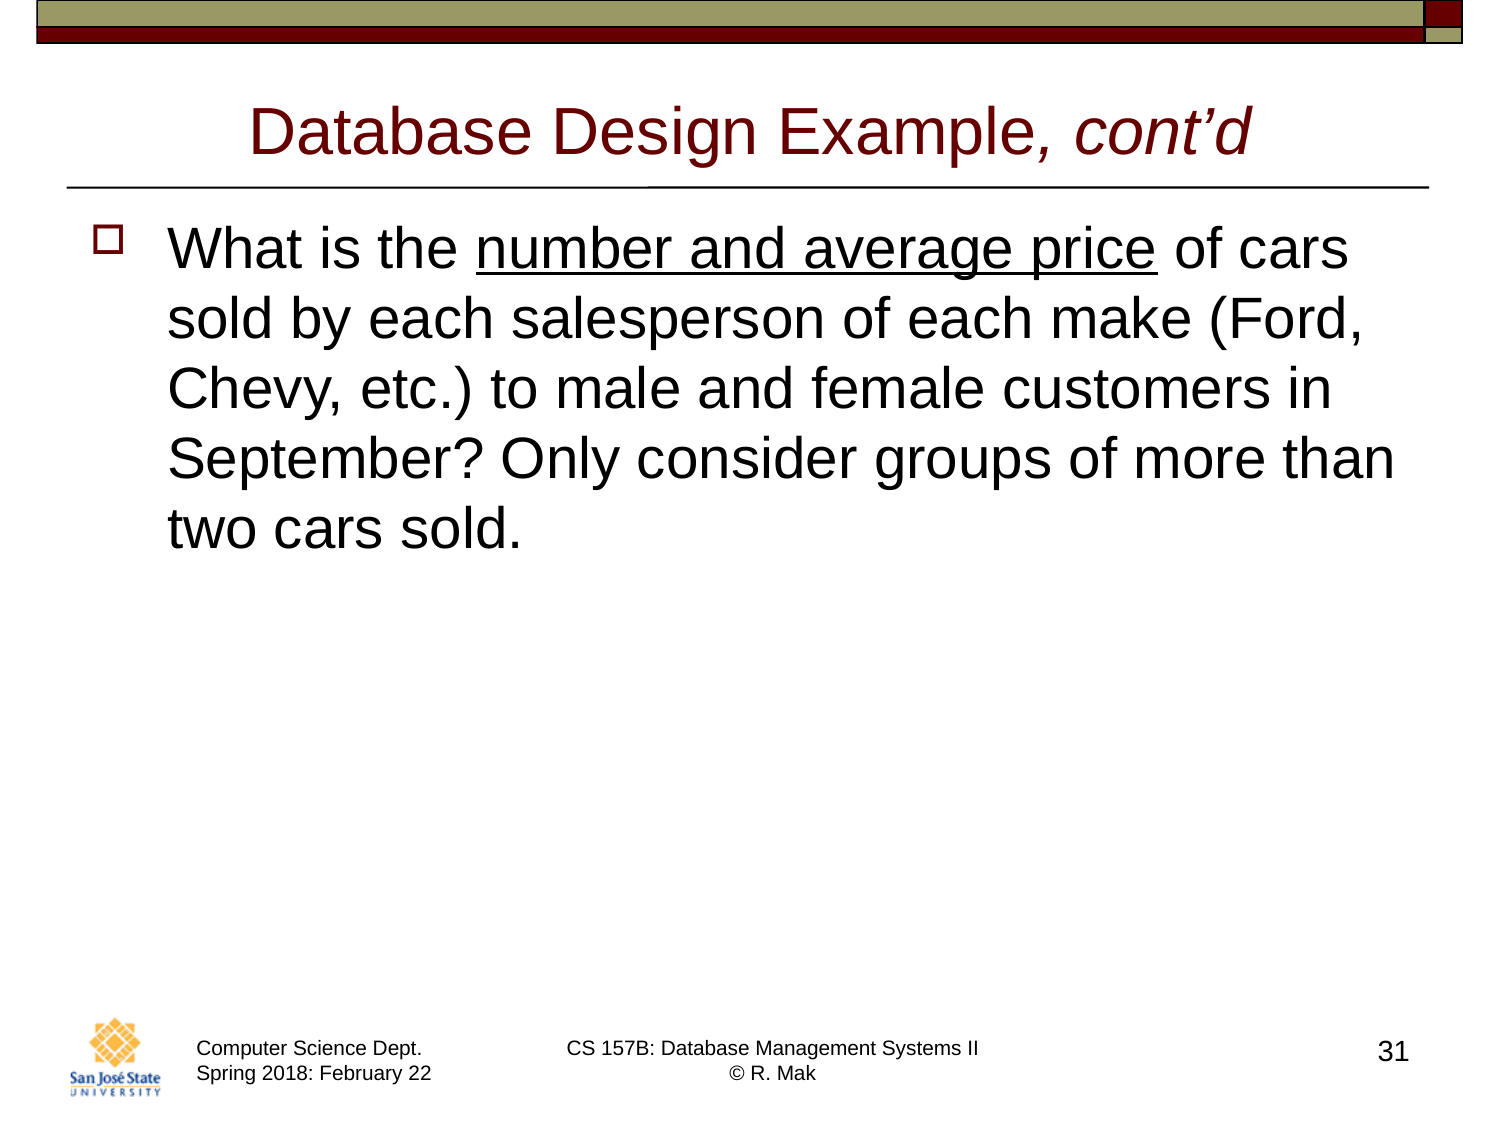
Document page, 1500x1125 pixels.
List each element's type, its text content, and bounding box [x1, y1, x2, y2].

title Database Design Example, cont’d [75, 67, 1425, 175]
picture [60, 1012, 166, 1112]
slide_number 31 [1305, 1025, 1425, 1100]
list What is the number and average price of cars sold by each salesperson of each make (Ford, Chevy, etc.) to male and female customers in September? Only consider groups of more than two cars sold. [75, 202, 1425, 563]
